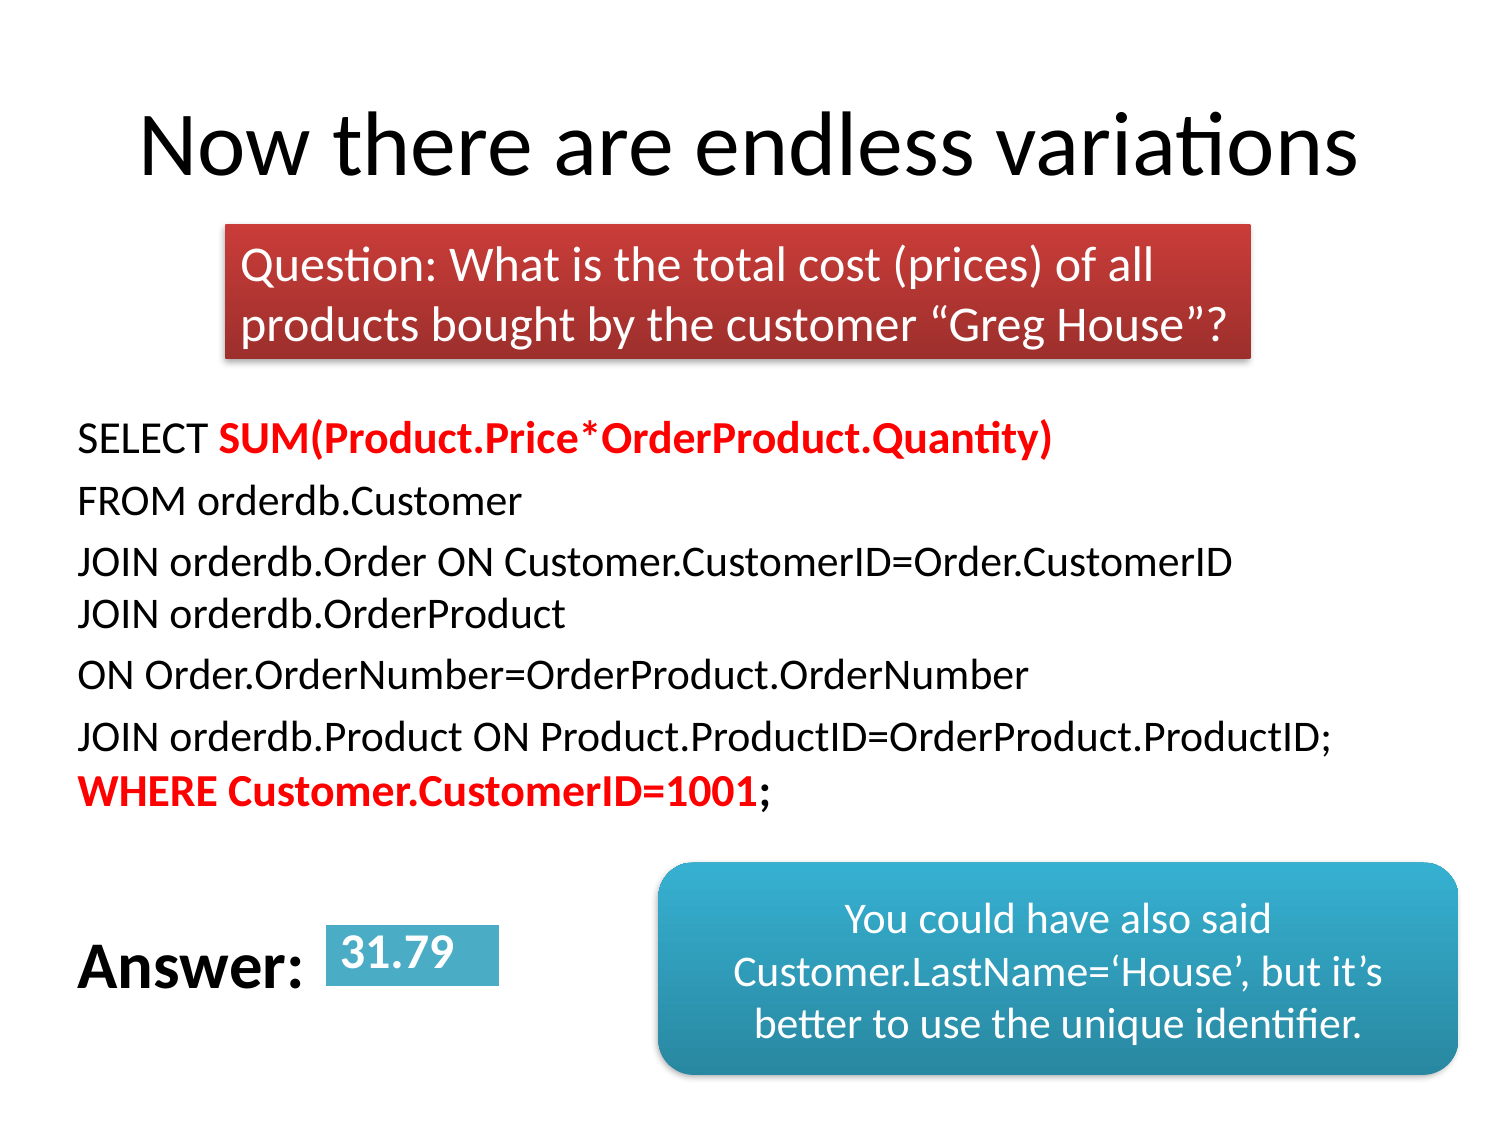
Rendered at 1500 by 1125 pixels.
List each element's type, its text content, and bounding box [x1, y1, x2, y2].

text_box Question: What is the total cost (prices) of all products bought by the customer “Greg House”? [225, 224, 1251, 359]
title Now there are endless variations [75, 45, 1425, 233]
text_box You could have also said Customer.LastName=‘House’, but it’s better to use the unique identifier. [658, 862, 1459, 1075]
list SELECT SUM(Product.Price*OrderProduct.Quantity) FROM orderdb.Customer JOIN orderdb.Order ON Customer.CustomerID=Order.CustomerID JOIN orderdb.OrderProduct ON Order.OrderNumber=OrderProduct.OrderNumber JOIN orderdb.Product ON Product.ProductID=OrderProduct.ProductID; WHERE Customer.CustomerID=1001; Answer: [62, 399, 1500, 1063]
table_header 31.79 [326, 925, 499, 986]
